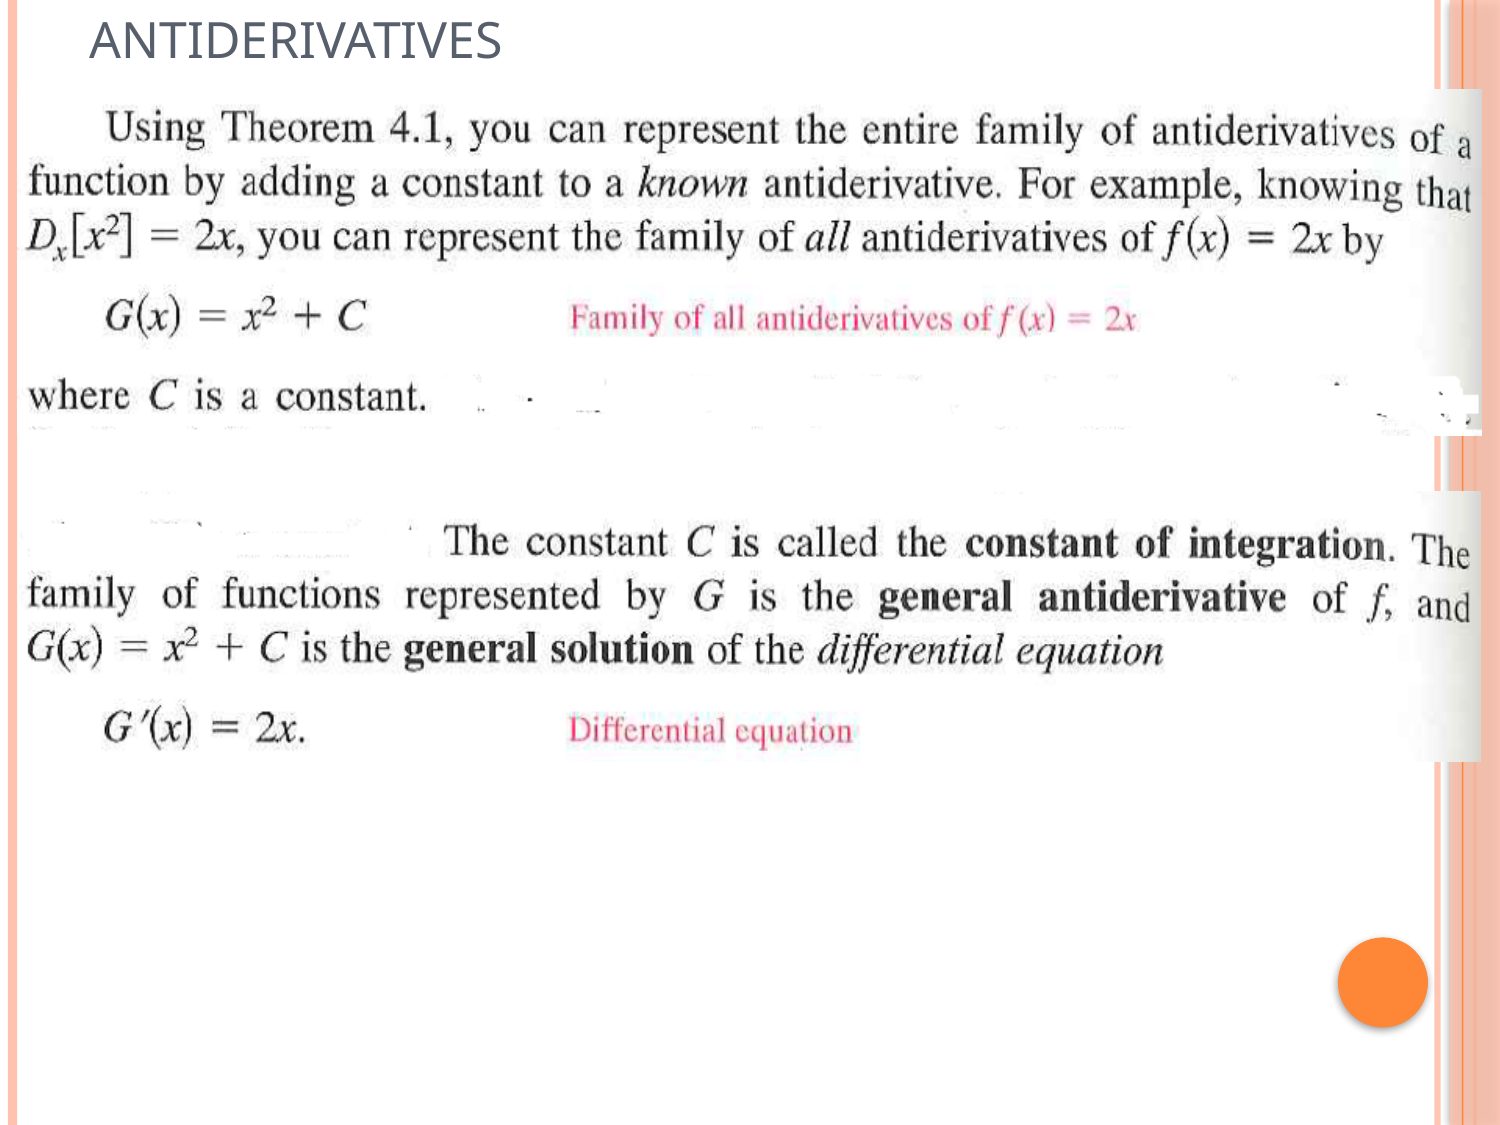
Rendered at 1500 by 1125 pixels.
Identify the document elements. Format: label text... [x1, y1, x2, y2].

picture [17, 89, 1483, 436]
title Antiderivatives [75, 19, 1300, 76]
picture [19, 491, 1481, 763]
